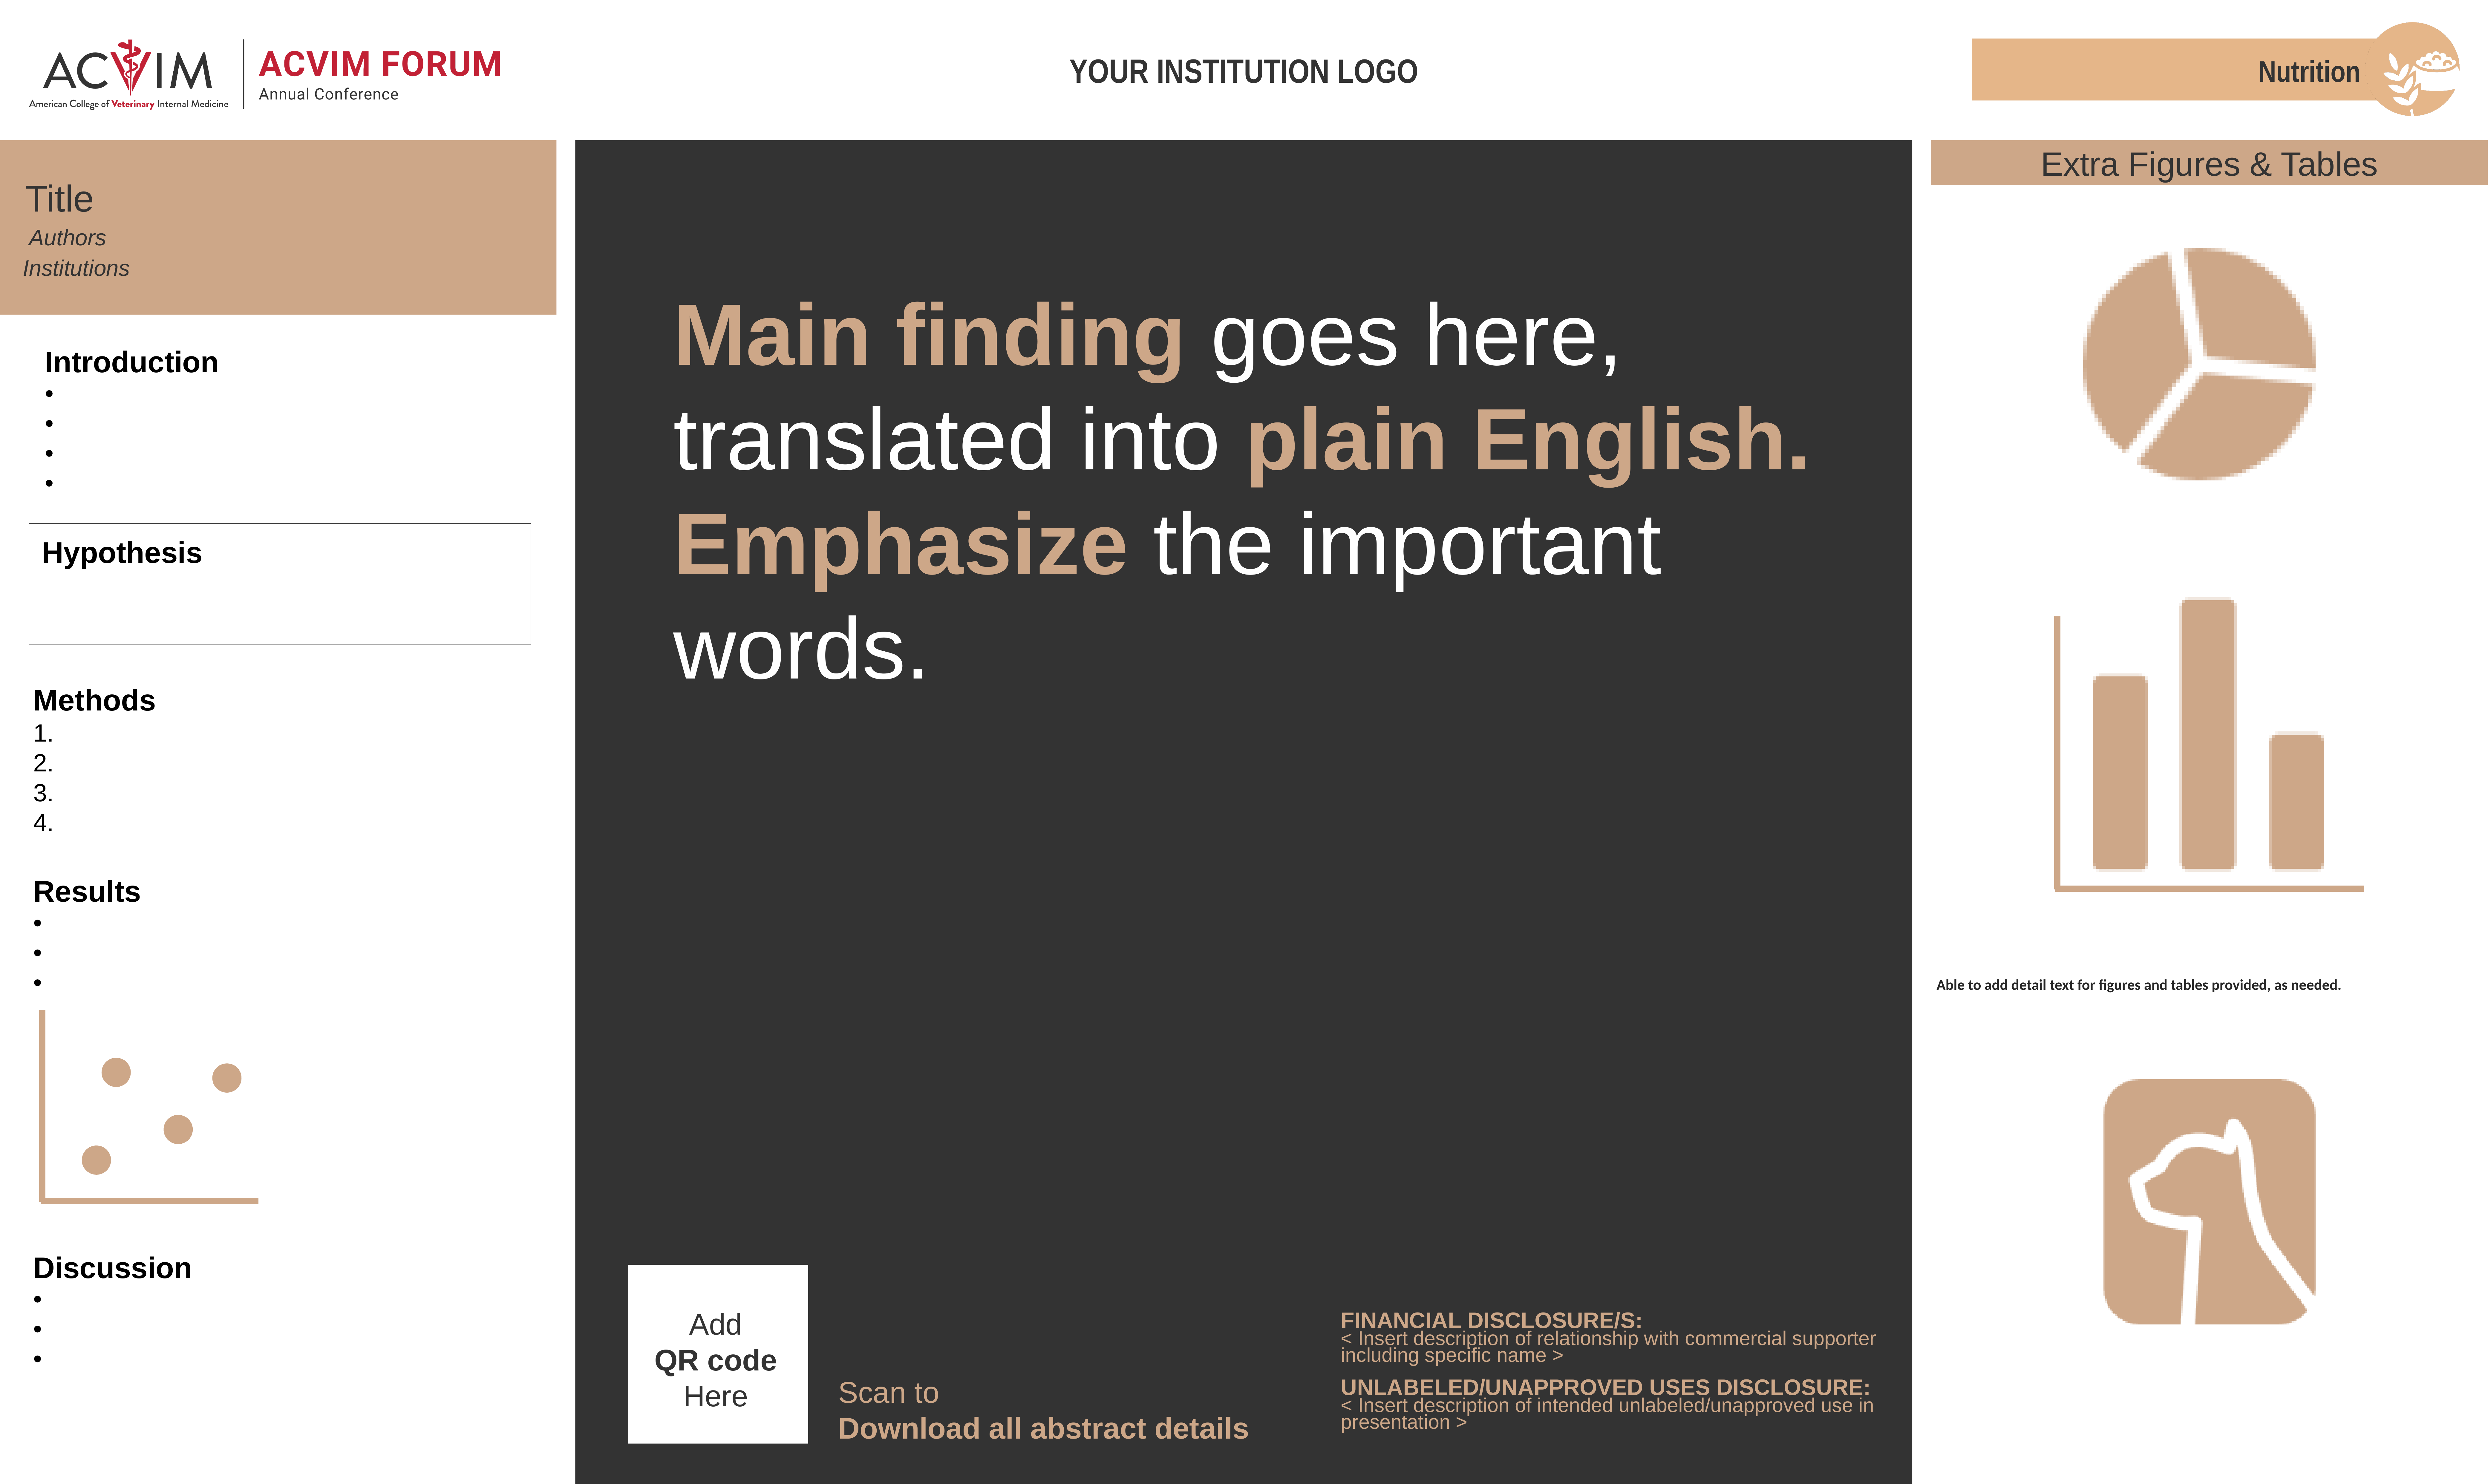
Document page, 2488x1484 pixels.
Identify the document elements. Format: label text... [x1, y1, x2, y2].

text_box Introduction [41, 340, 531, 523]
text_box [40, 1010, 259, 1202]
picture [29, 39, 500, 110]
text_box [1971, 38, 2365, 101]
picture [2365, 22, 2460, 116]
text_box Title Authors Institutions [0, 140, 557, 315]
text_box Extra Figures & Tables [1931, 140, 2488, 185]
text_box Main finding goes here, translated into plain English. Emphasize the important words. [669, 275, 1819, 698]
text_box Scan to Download all abstract details [834, 1370, 1316, 1447]
text_box Add QR code Here [644, 1303, 788, 1415]
picture [2103, 1079, 2316, 1324]
text_box Nutrition [1992, 50, 2365, 90]
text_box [2055, 594, 2364, 889]
text_box Hypothesis [29, 523, 531, 644]
text_box [628, 1264, 809, 1444]
text_box YOUR INSTITUTION LOGO [1057, 47, 1431, 92]
text_box [575, 140, 1913, 1484]
text_box Able to add detail text for figures and tables provided, as needed. [1932, 973, 2467, 995]
text_box FINANCIAL DISCLOSURE/S: < Insert description of relationship with commercial supporter including specific name > UNLABELED/UNAPPROVED USES DISCLOSURE: < Insert description of intended unlabeled/unapproved use in presentation > [1336, 1278, 1890, 1451]
text_box Methods Results Discussion [29, 679, 531, 1376]
picture [2083, 248, 2316, 480]
